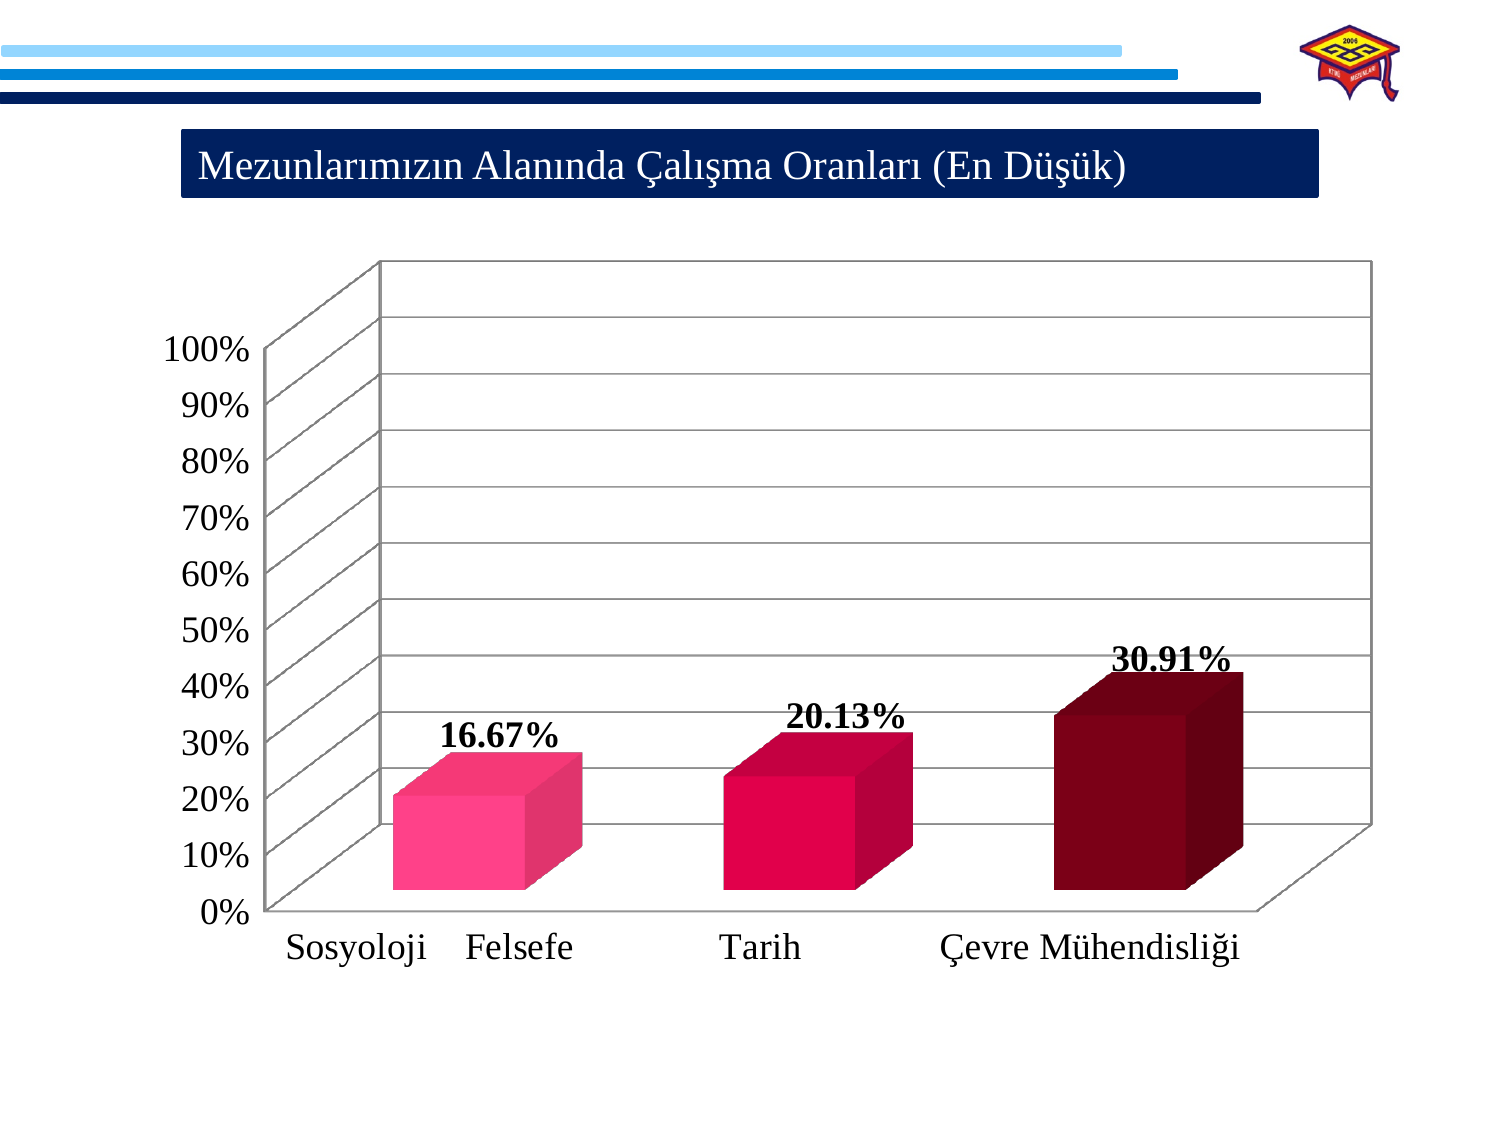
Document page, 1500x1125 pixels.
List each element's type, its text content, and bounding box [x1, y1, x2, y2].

picture [1293, 24, 1406, 102]
text_box [0, 69, 1178, 80]
text_box [1, 45, 1122, 57]
chart [111, 228, 1377, 1036]
text_box [0, 92, 1261, 104]
text_box Mezunlarımızın Alanında Çalışma Oranları (En Düşük) [181, 129, 1319, 198]
